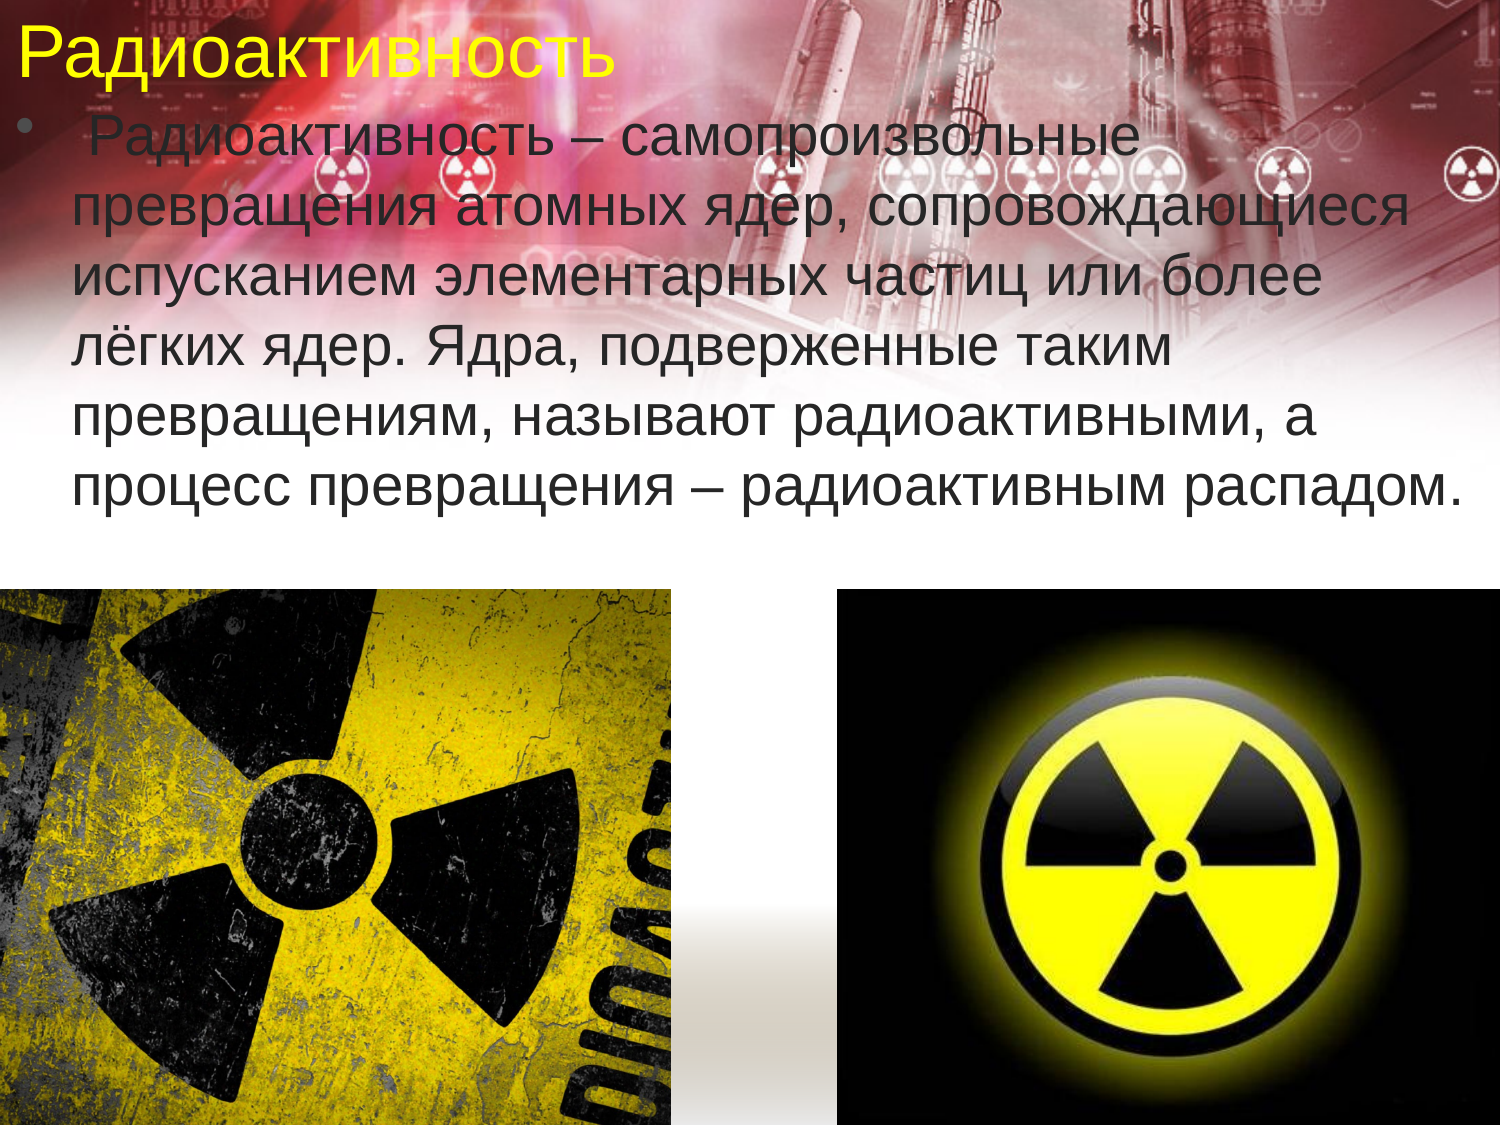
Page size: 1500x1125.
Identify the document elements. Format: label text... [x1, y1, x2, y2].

list Радиоактивность – самопроизвольные превращения атомных ядер, сопровождающиеся испусканием элементарных частиц или более лёгких ядер. Ядра, подверженные таким превращениям, называют радиоактивными, а процесс превращения – радиоактивным распадом. [0, 90, 1498, 575]
title Радиоактивность [1, 5, 1076, 89]
picture [0, 0, 1500, 1125]
